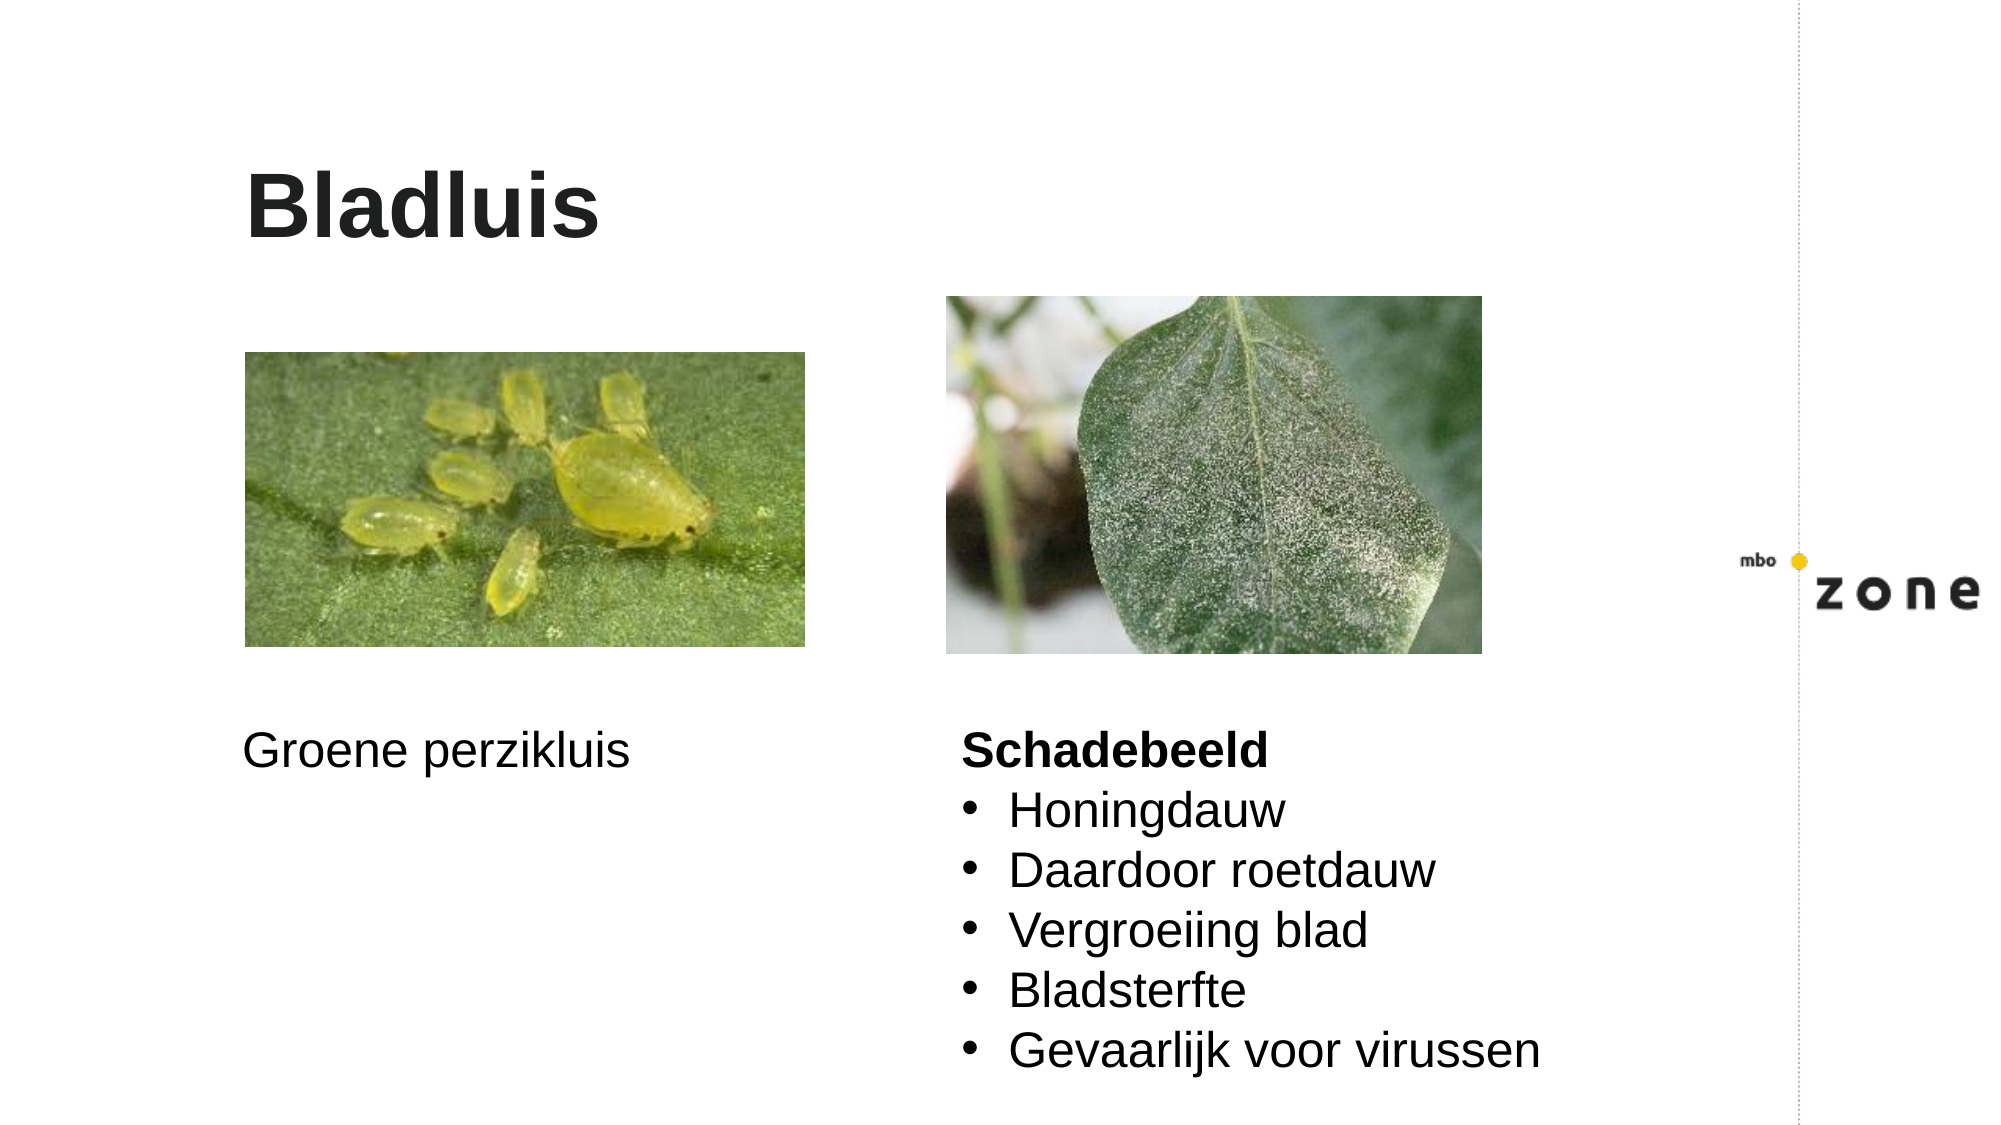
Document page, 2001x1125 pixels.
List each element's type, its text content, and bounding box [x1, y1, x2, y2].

text_box Groene perzikluis [227, 709, 832, 785]
title Bladluis [245, 158, 1540, 322]
picture [946, 296, 1482, 654]
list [245, 352, 805, 647]
picture [1596, 0, 2001, 1125]
text_box Schadebeeld Honingdauw Daardoor roetdauw Vergroeiing blad Bladsterfte Gevaarlijk voor virussen [946, 709, 1598, 1125]
